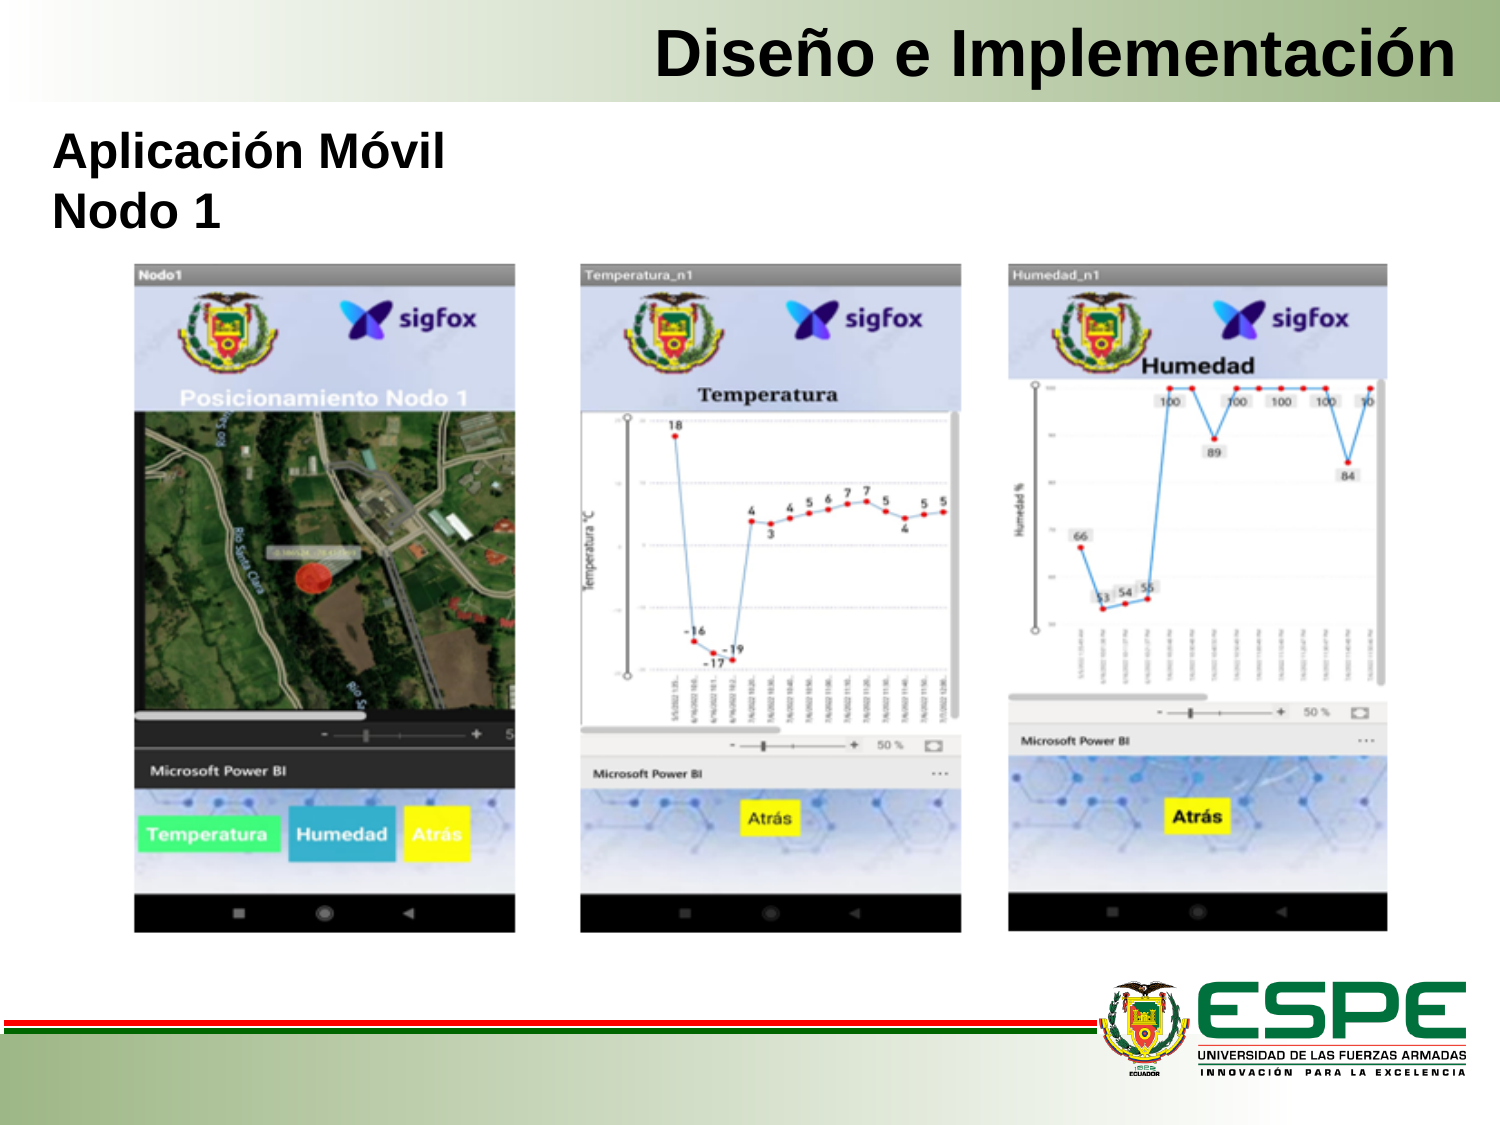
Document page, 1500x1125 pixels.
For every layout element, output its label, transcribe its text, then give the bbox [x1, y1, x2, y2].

picture [1099, 981, 1466, 1076]
picture [122, 252, 1395, 939]
text_box Aplicación Móvil Nodo 1 [37, 110, 1072, 246]
title Diseño e Implementación [122, 2, 1473, 83]
